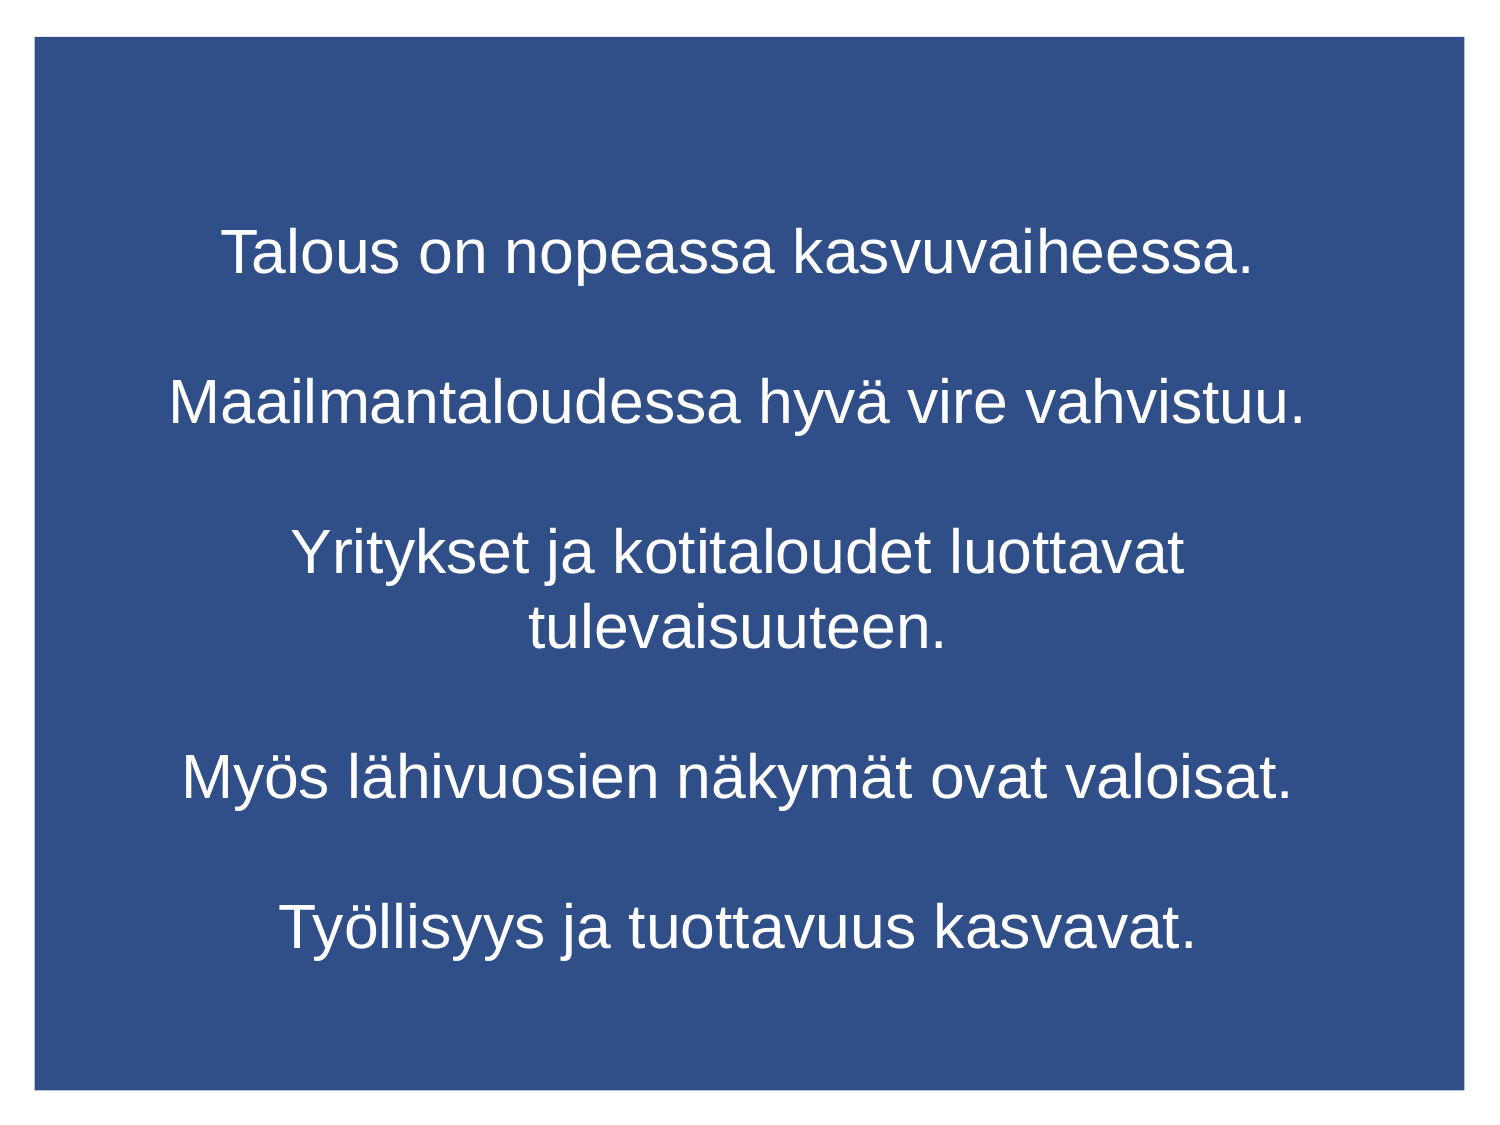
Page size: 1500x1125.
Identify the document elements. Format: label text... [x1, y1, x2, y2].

title Talous on nopeassa kasvuvaiheessa. Maailmantaloudessa hyvä vire vahvistuu. Yritykset ja kotitaloudet luottavat tulevaisuuteen. Myös lähivuosien näkymät ovat valoisat. Työllisyys ja tuottavuus kasvavat. [100, 125, 1376, 1047]
